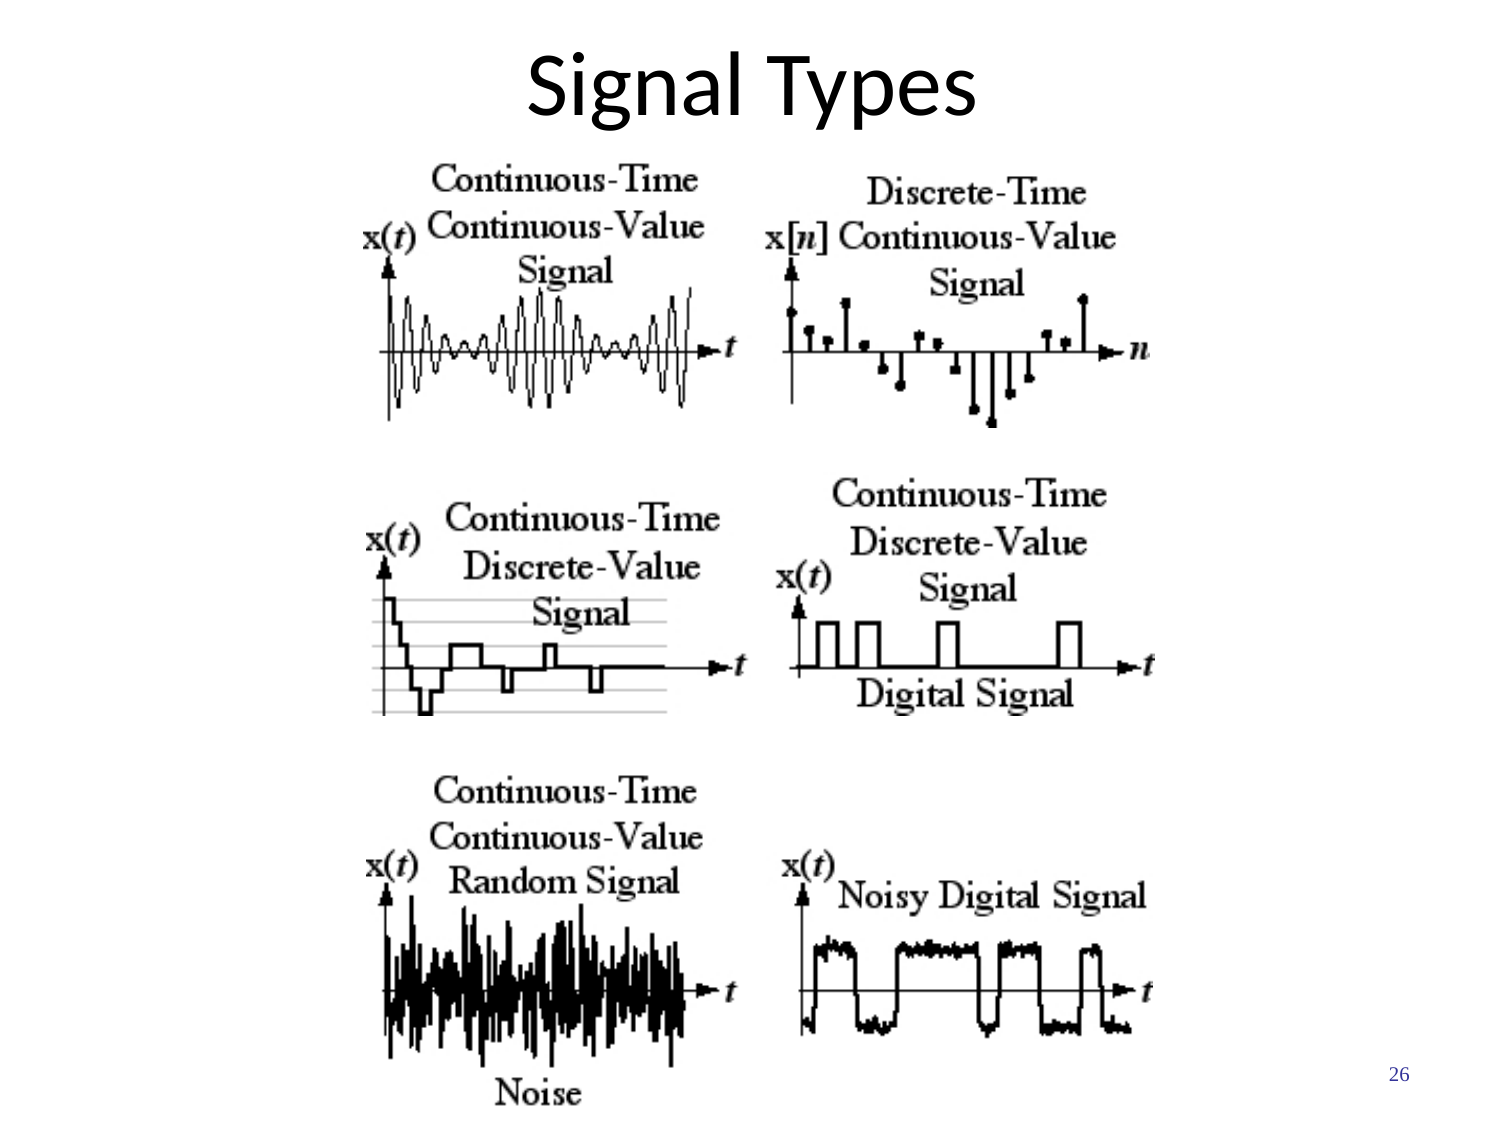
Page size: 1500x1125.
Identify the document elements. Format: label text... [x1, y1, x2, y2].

picture [363, 158, 1150, 428]
picture [365, 472, 1156, 716]
title Signal Types [77, 9, 1428, 150]
picture [365, 770, 1153, 1114]
slide_number 26 [1158, 1042, 1425, 1103]
